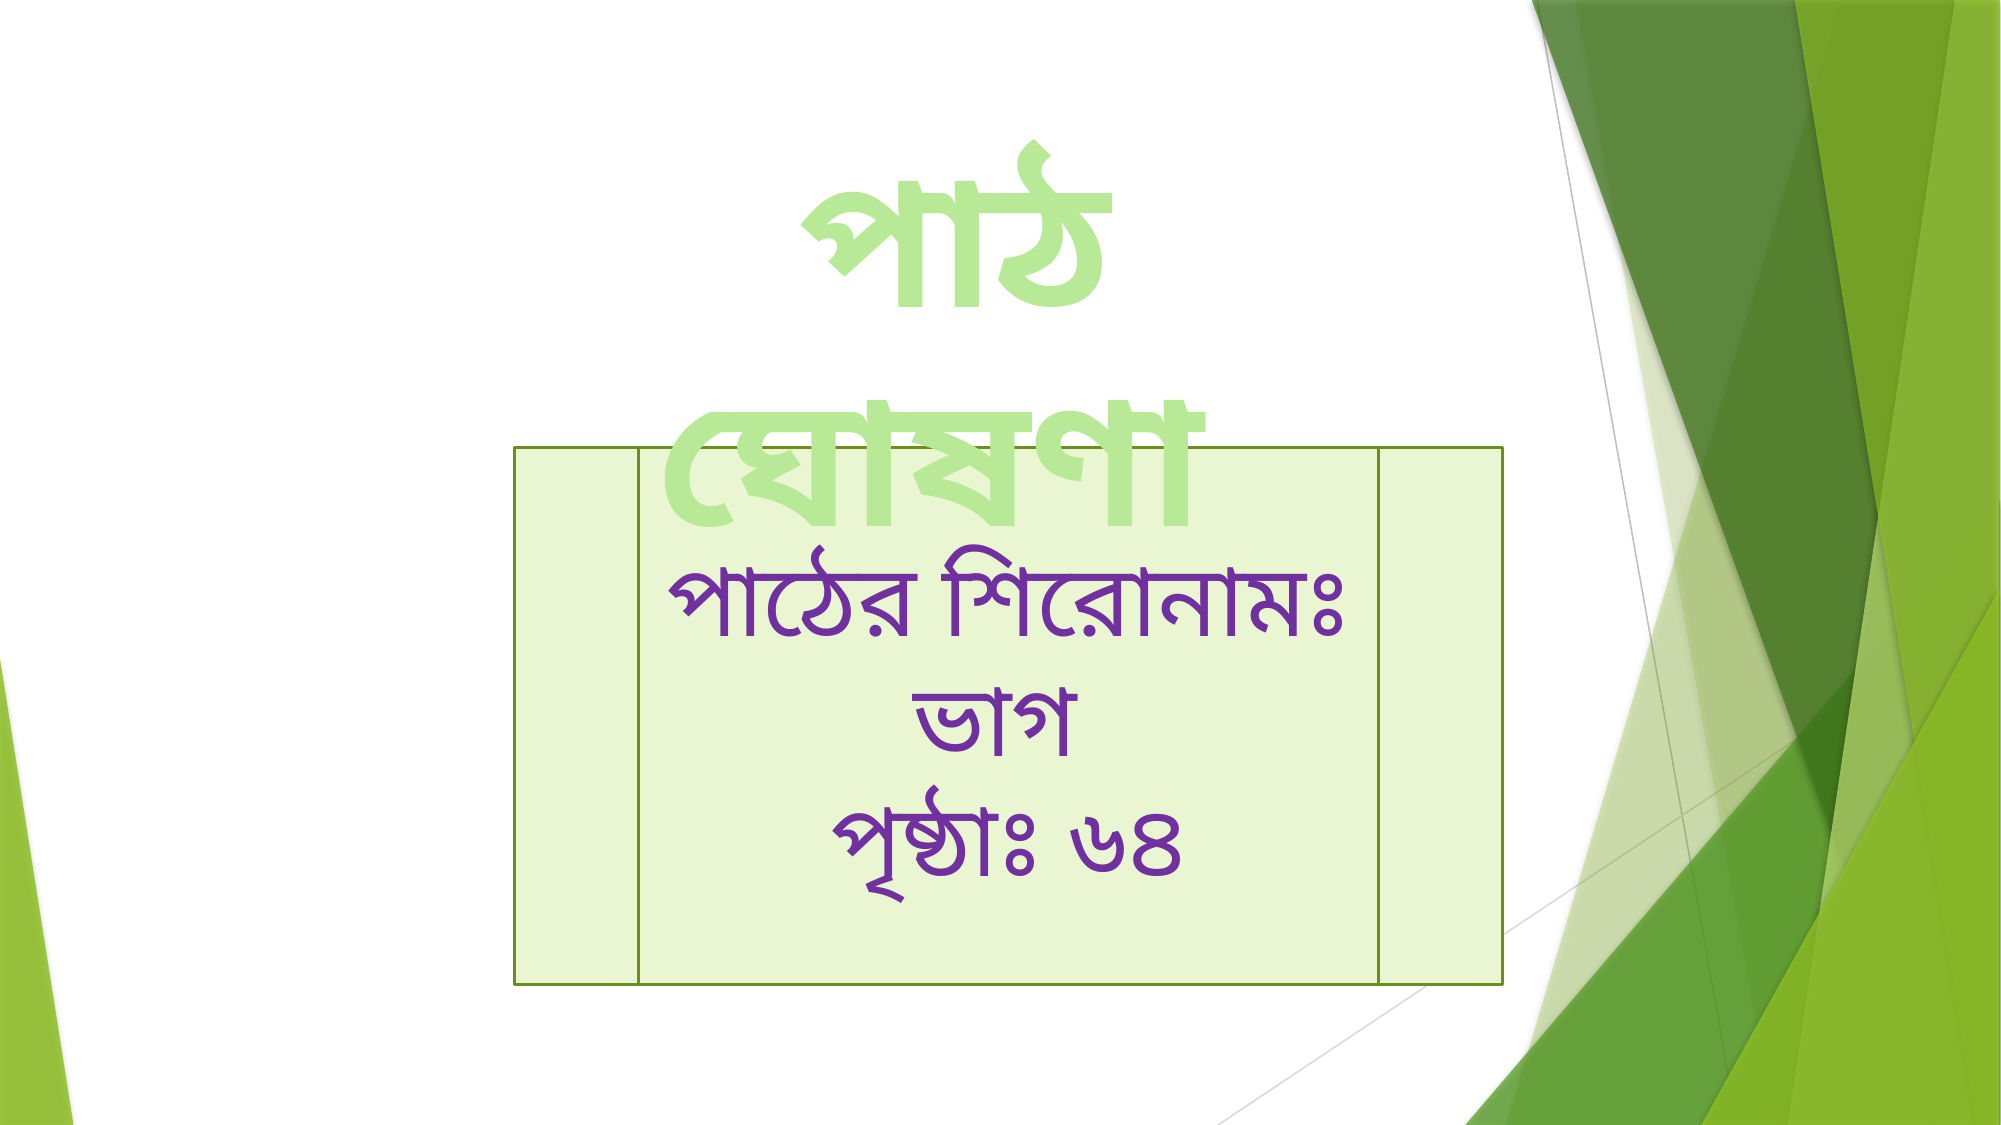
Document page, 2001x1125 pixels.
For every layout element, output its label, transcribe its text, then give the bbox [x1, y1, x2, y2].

text_box পাঠের শিরোনামঃ ভাগ পৃষ্ঠাঃ ৬৪ [513, 445, 1504, 987]
text_box পাঠ ঘোষণা [597, 116, 1312, 571]
